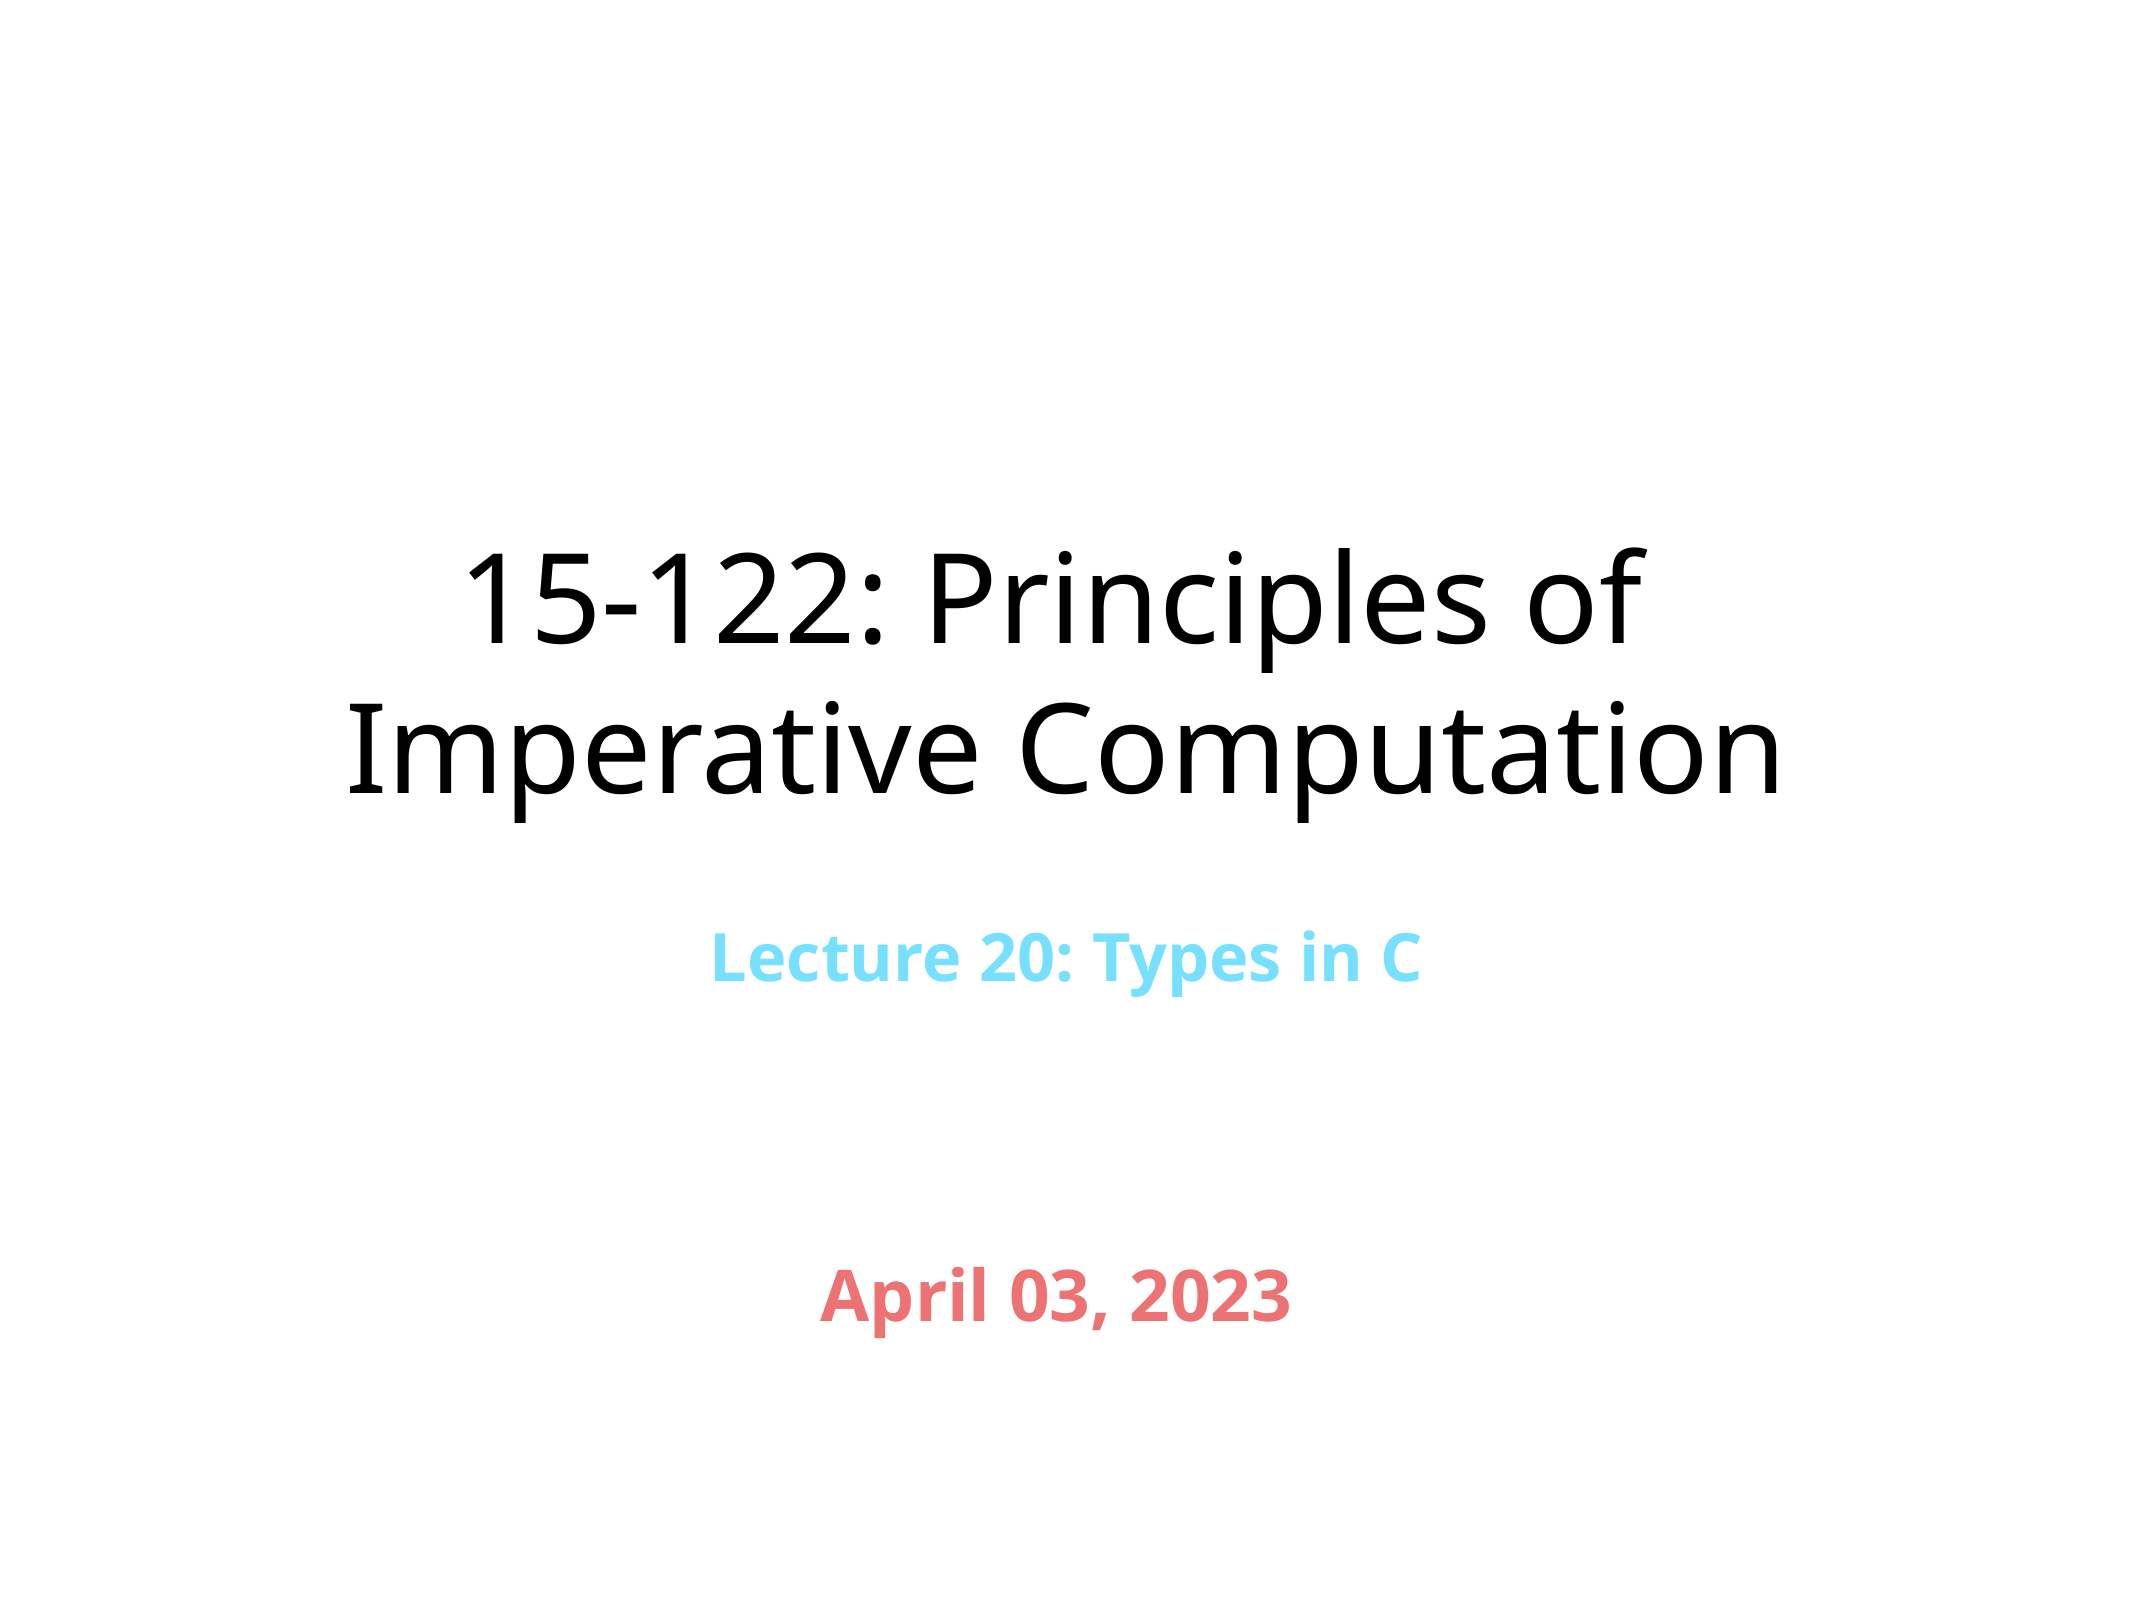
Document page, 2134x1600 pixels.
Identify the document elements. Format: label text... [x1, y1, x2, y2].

subtitle Lecture 20: Types in C April 03, 2023 [0, 906, 2134, 1495]
title 15-122: Principles of Imperative Computation [159, 496, 1974, 841]
